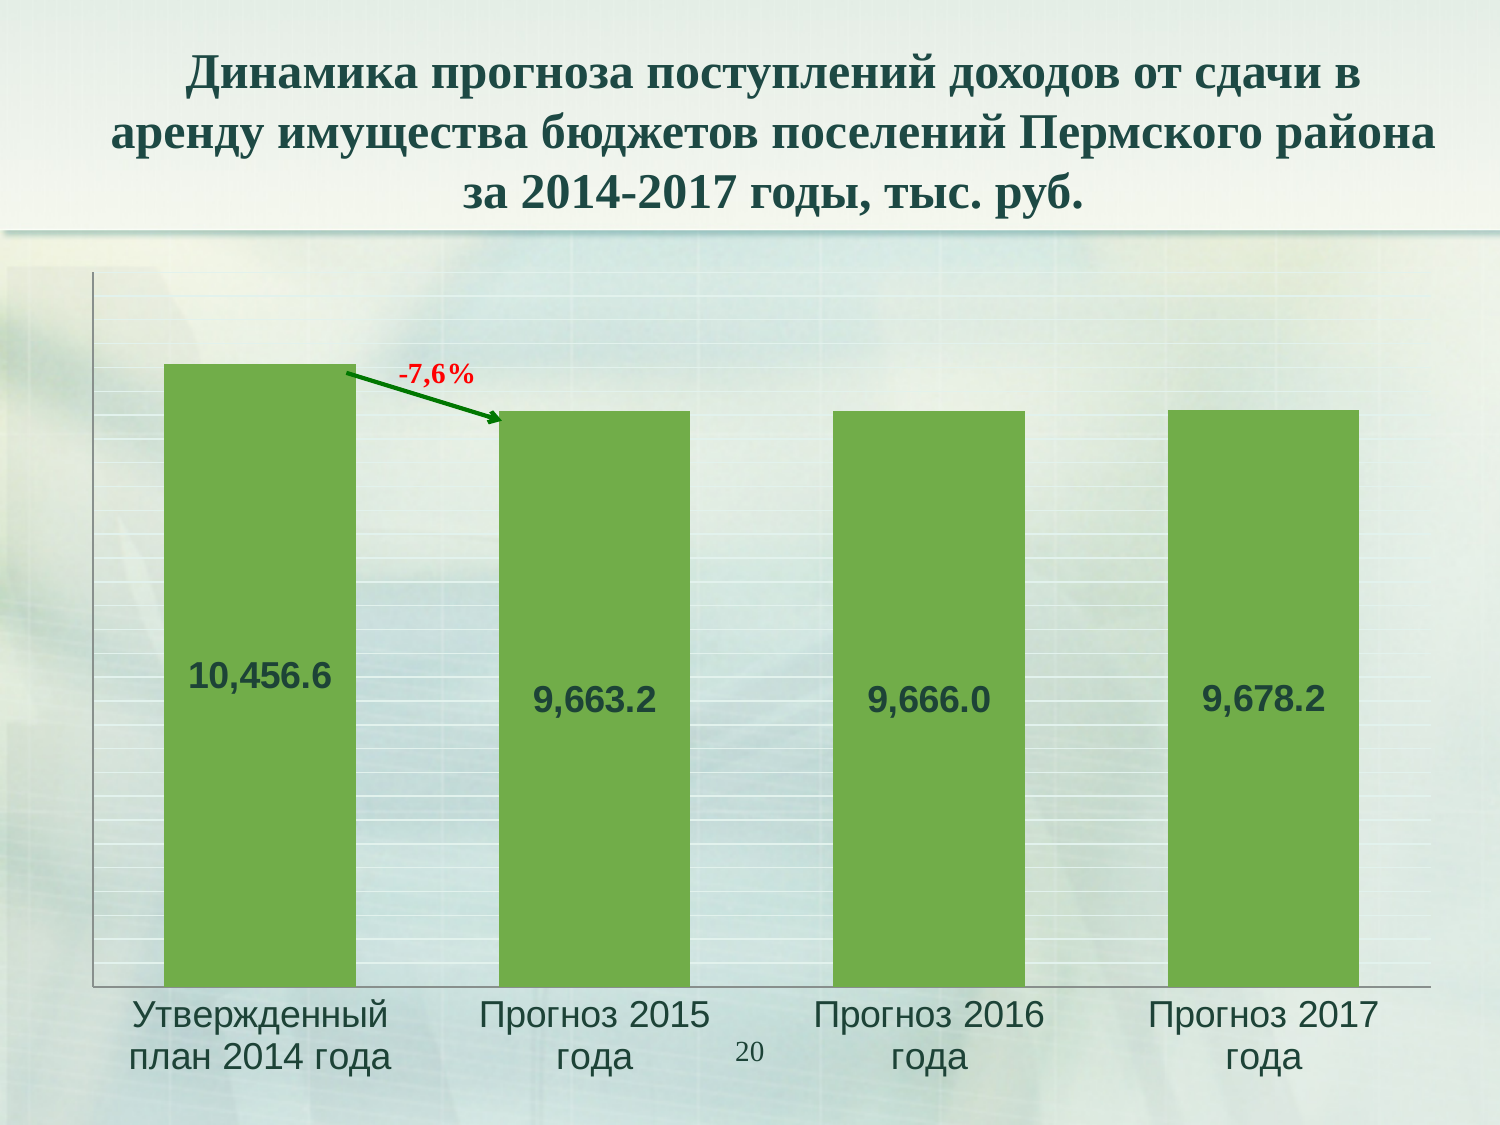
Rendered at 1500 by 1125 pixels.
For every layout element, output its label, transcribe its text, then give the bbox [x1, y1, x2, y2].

picture [0, 0, 1500, 1125]
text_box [348, 373, 503, 421]
text_box Динамика прогноза поступлений доходов от сдачи в аренду имущества бюджетов поселений Пермского района за 2014-2017 годы, тыс. руб. [88, 30, 1459, 226]
chart [64, 255, 1459, 1095]
